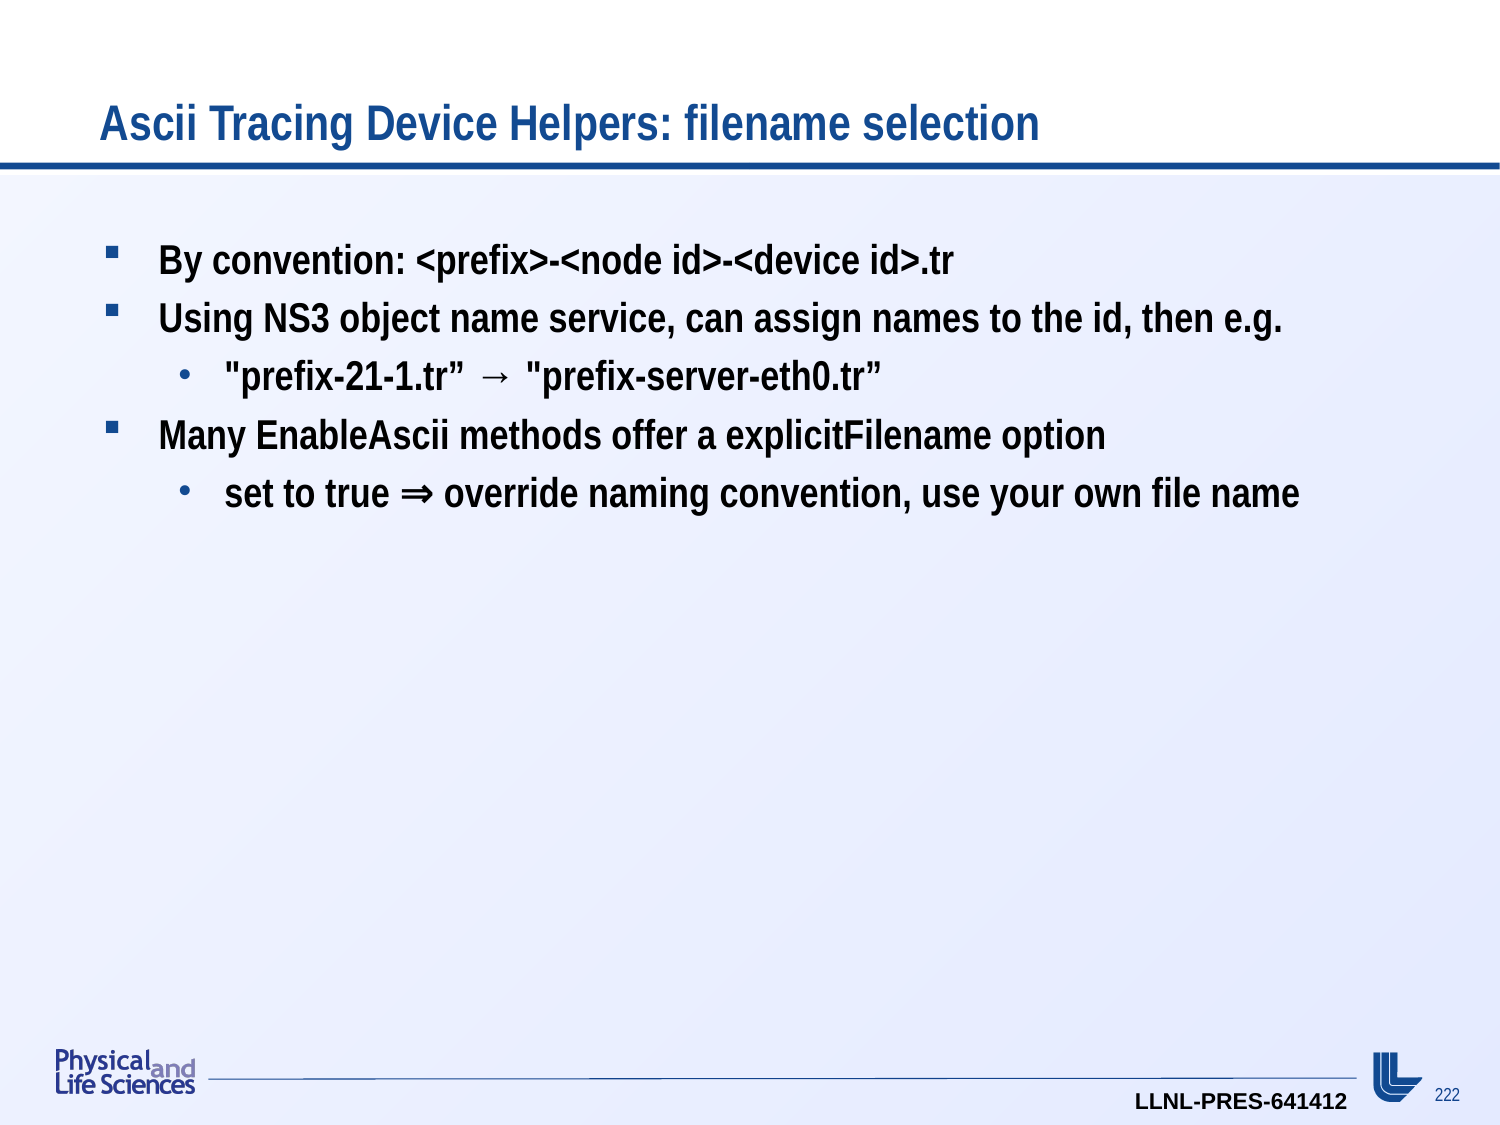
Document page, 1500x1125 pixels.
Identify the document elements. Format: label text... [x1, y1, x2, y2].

title Ascii Tracing Device Helpers: filename selection [99, 24, 1405, 159]
picture [1365, 1050, 1425, 1108]
list By convention: <prefix>-<node id>-<device id>.tr Using NS3 object name service, can assign names to the id, then e.g. "prefix-21-1.tr” → "prefix-server-eth0.tr” Many EnableAscii methods offer a explicitFilename option set to true ⇒ override naming convention, use your own file name [87, 224, 1413, 1001]
picture [56, 1049, 195, 1094]
